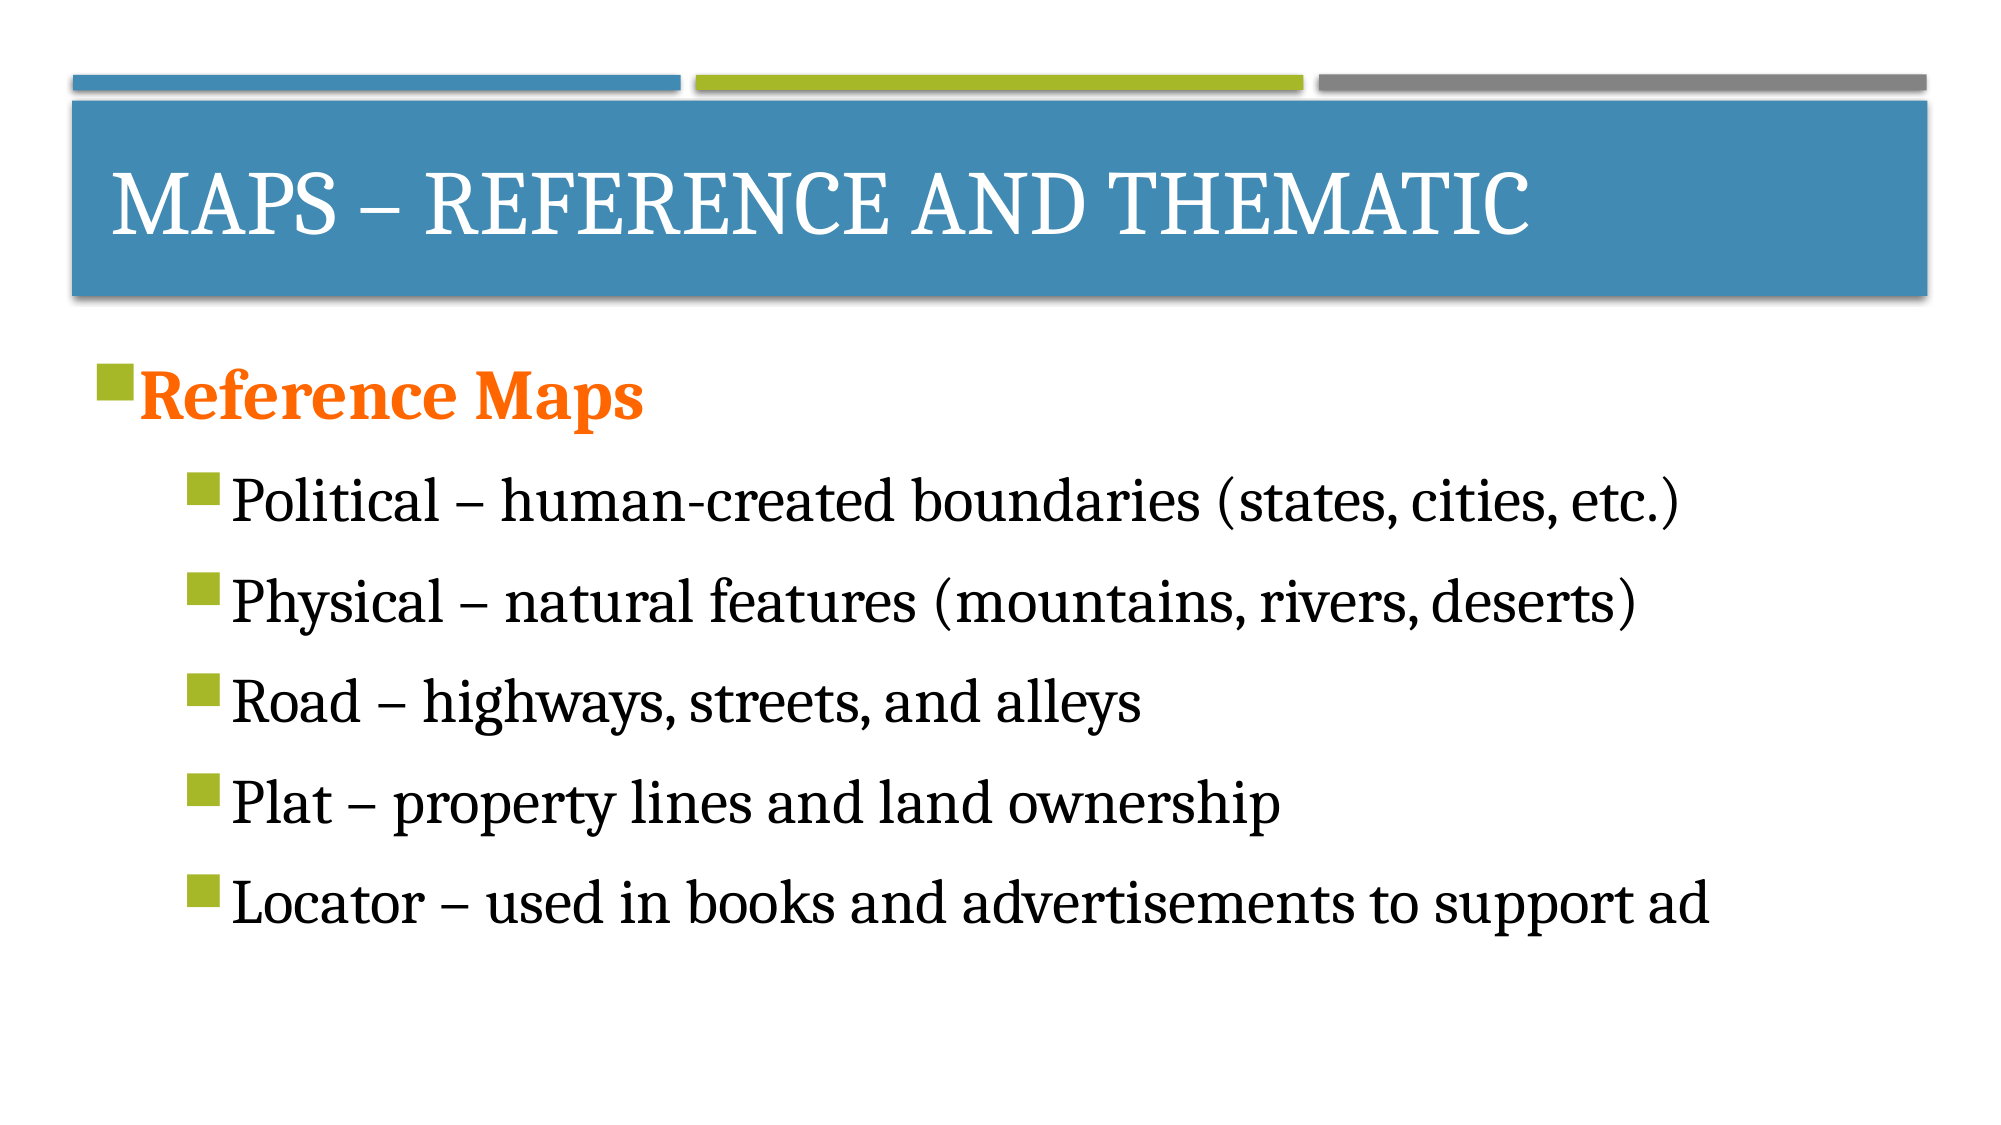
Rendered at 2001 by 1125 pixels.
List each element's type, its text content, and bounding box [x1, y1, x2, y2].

list Reference Maps Political – human-created boundaries (states, cities, etc.) Physical – natural features (mountains, rivers, deserts) Road – highways, streets, and alleys Plat – property lines and land ownership Locator – used in books and advertisements to support ad [75, 340, 1922, 945]
title Maps – reference and thematic [95, 115, 1905, 282]
